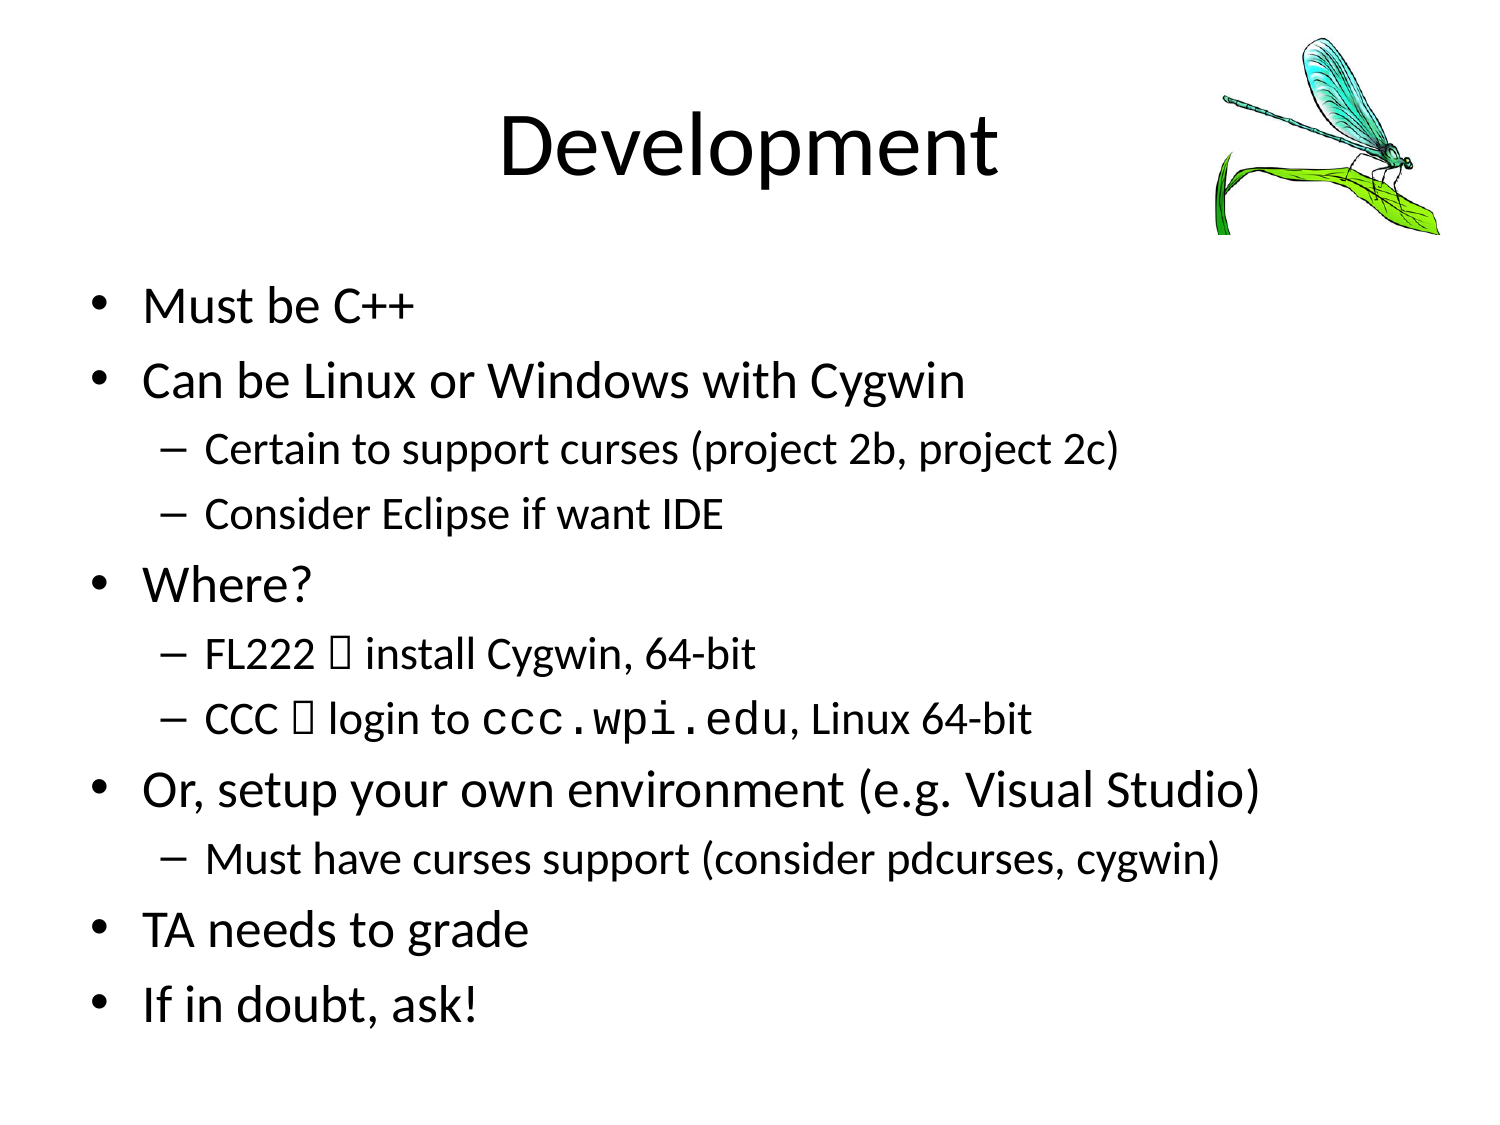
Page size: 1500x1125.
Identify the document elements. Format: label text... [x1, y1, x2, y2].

list Must be C++ Can be Linux or Windows with Cygwin Certain to support curses (project 2b, project 2c) Consider Eclipse if want IDE Where? FL222  install Cygwin, 64-bit CCC  login to ccc.wpi.edu, Linux 64-bit Or, setup your own environment (e.g. Visual Studio) Must have curses support (consider pdcurses, cygwin) TA needs to grade If in doubt, ask! [75, 262, 1425, 1050]
picture [1174, 12, 1478, 235]
title Development [75, 45, 1169, 233]
